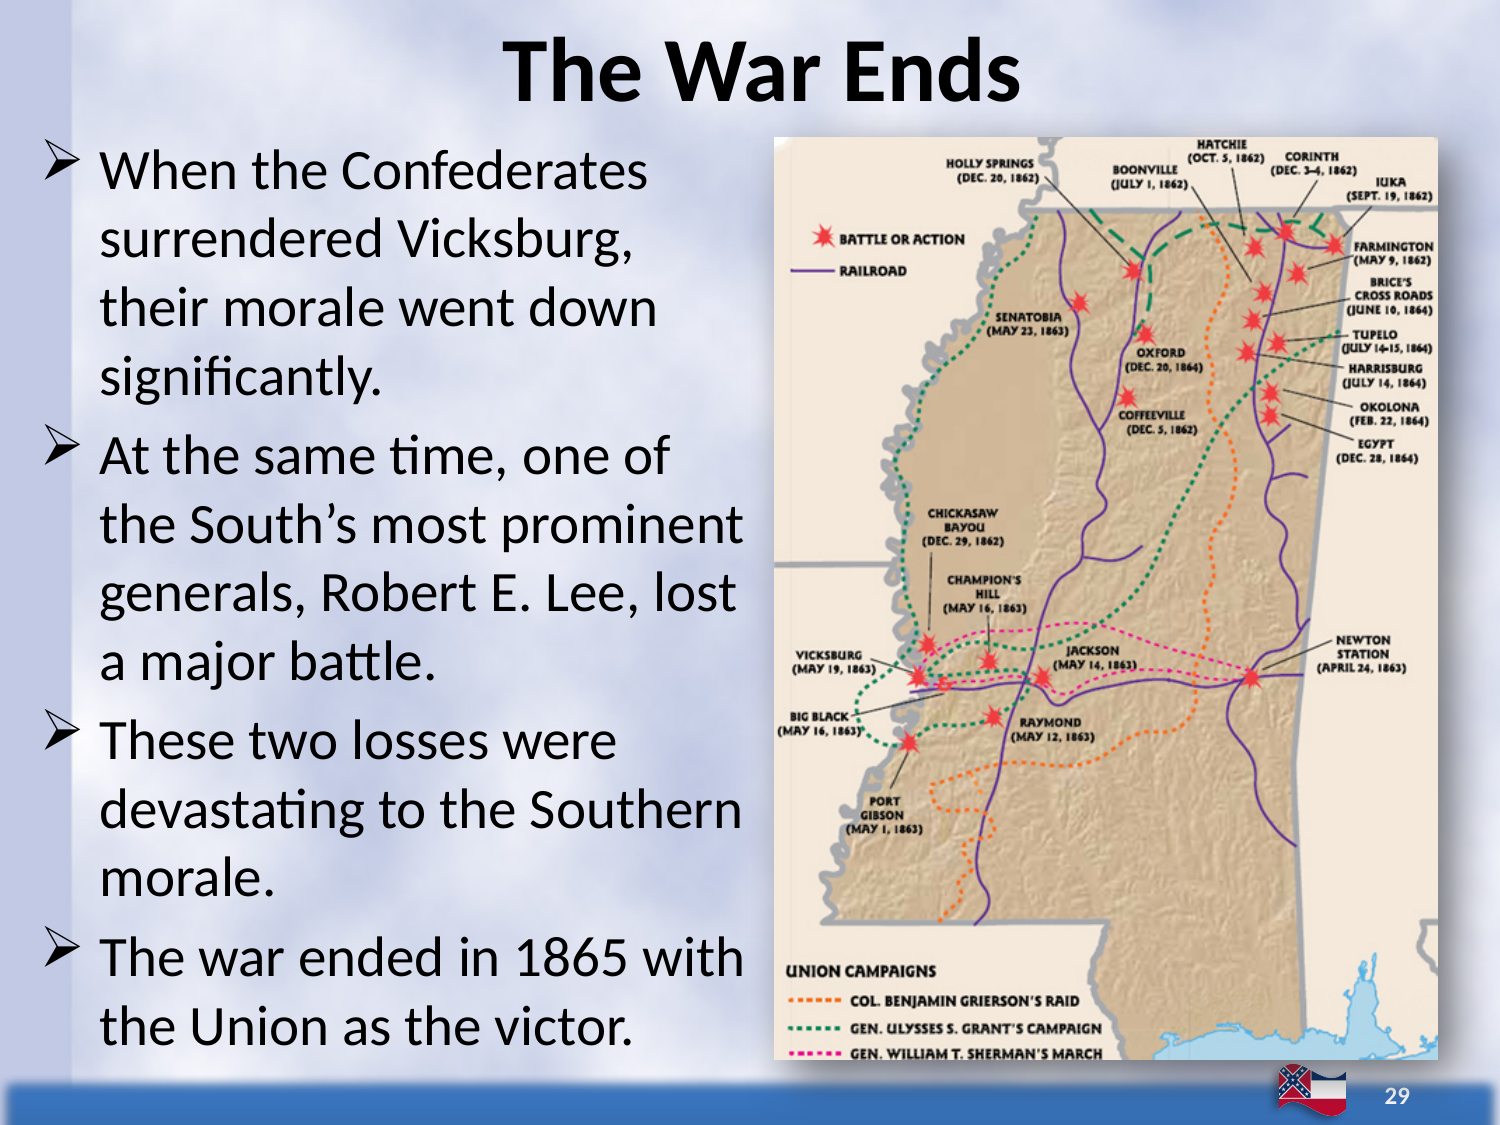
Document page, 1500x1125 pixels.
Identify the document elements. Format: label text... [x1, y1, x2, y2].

picture [0, 0, 1500, 1125]
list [774, 137, 1438, 1061]
picture [1275, 1076, 1366, 1117]
list When the Confederates surrendered Vicksburg, their morale went down significantly. At the same time, one of the South’s most prominent generals, Robert E. Lee, lost a major battle. These two losses were devastating to the Southern morale. The war ended in 1865 with the Union as the victor. [24, 125, 763, 1075]
title The War Ends [87, 0, 1438, 130]
